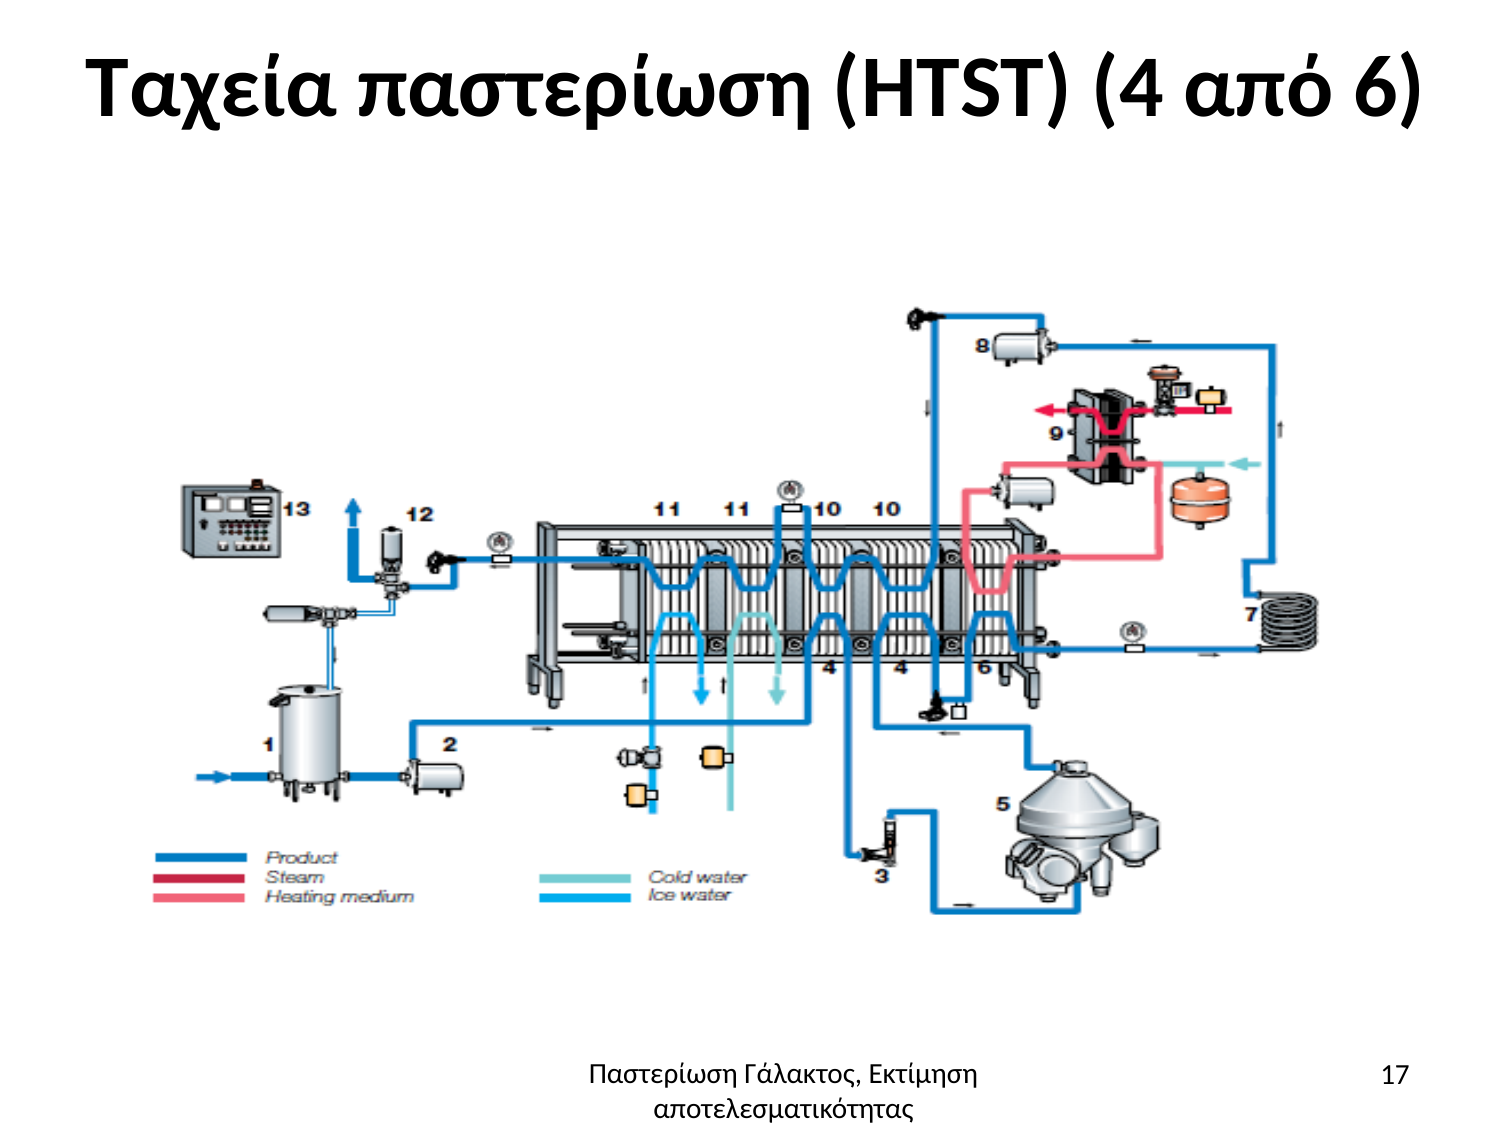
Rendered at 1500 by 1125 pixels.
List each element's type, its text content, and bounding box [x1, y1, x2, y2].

text_box Παστερίωση Γάλακτος, Εκτίμηση αποτελεσματικότητας [521, 1046, 1046, 1125]
picture [147, 302, 1365, 929]
slide_number 17 [1074, 1042, 1425, 1103]
title Ταχεία παστερίωση (HTST) (4 από 6) [64, 7, 1447, 173]
